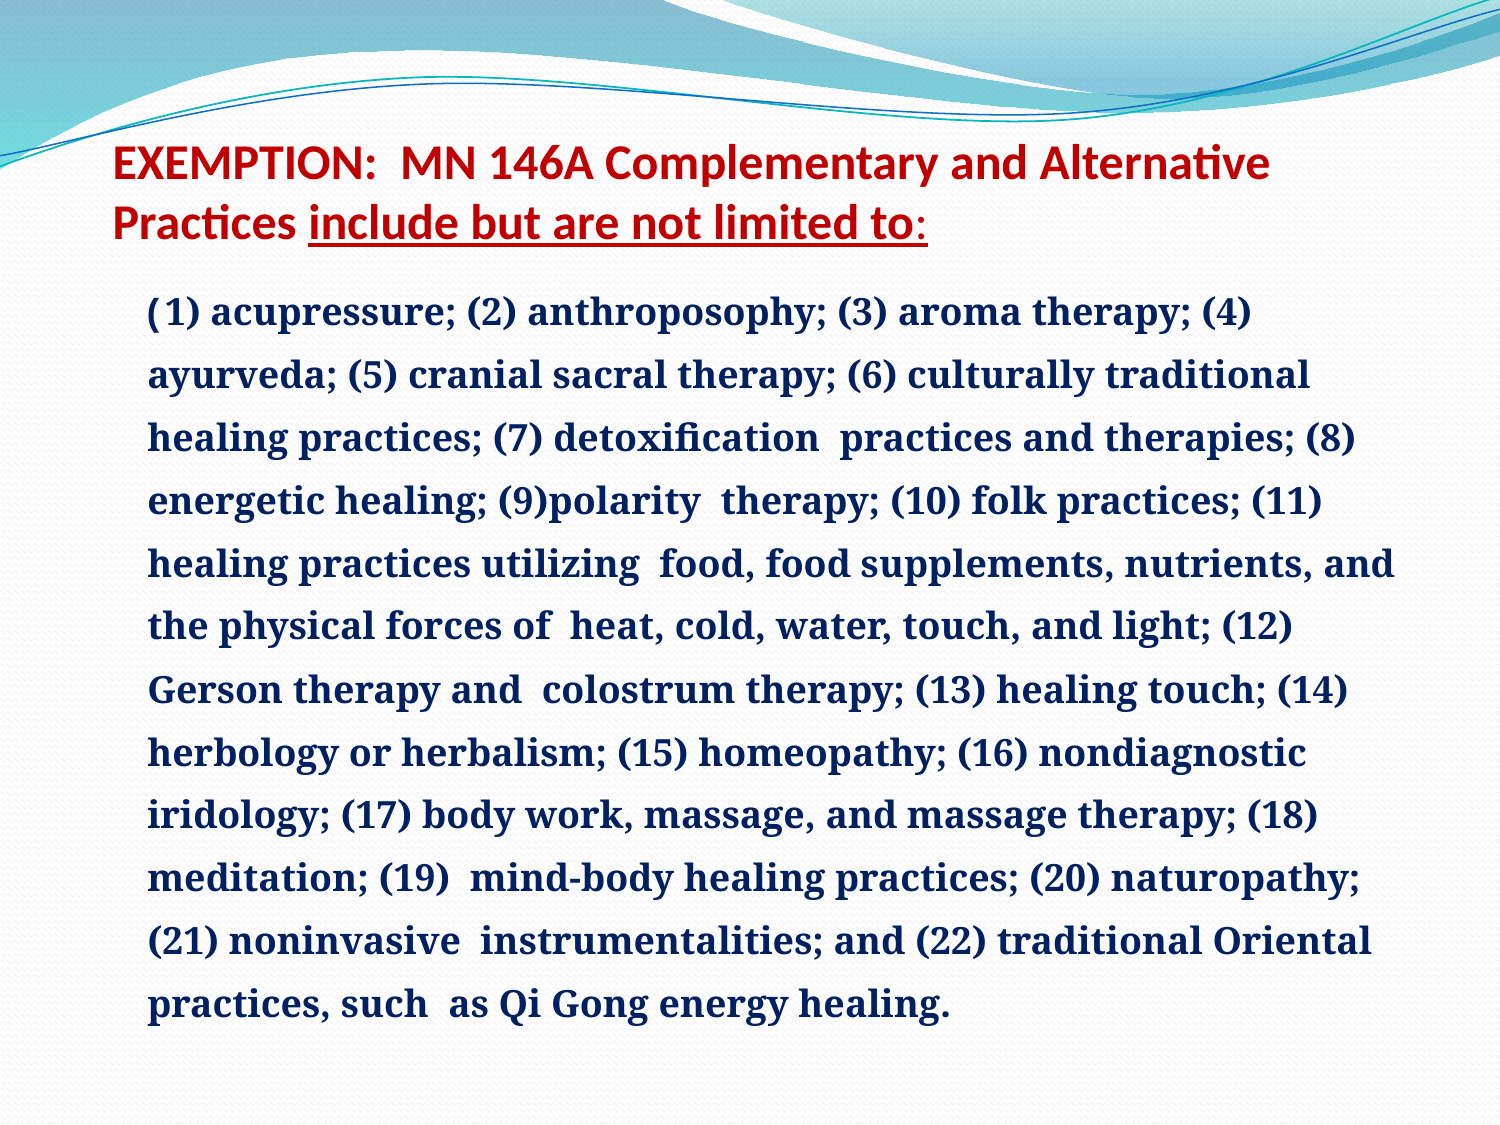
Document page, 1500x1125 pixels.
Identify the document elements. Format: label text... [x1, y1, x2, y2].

list (1) acupressure; (2) anthroposophy; (3) aroma therapy; (4) ayurveda; (5) cranial sacral therapy; (6) culturally traditional healing practices; (7) detoxification practices and therapies; (8) energetic healing; (9)polarity therapy; (10) folk practices; (11) healing practices utilizing food, food supplements, nutrients, and the physical forces of heat, cold, water, touch, and light; (12) Gerson therapy and colostrum therapy; (13) healing touch; (14) herbology or herbalism; (15) homeopathy; (16) nondiagnostic iridology; (17) body work, massage, and massage therapy; (18) meditation; (19) mind-body healing practices; (20) naturopathy; (21) noninvasive instrumentalities; and (22) traditional Oriental practices, such as Qi Gong energy healing. [87, 262, 1413, 1050]
title EXEMPTION: MN 146A Complementary and Alternative Practices include but are not limited to: [112, 75, 1388, 250]
